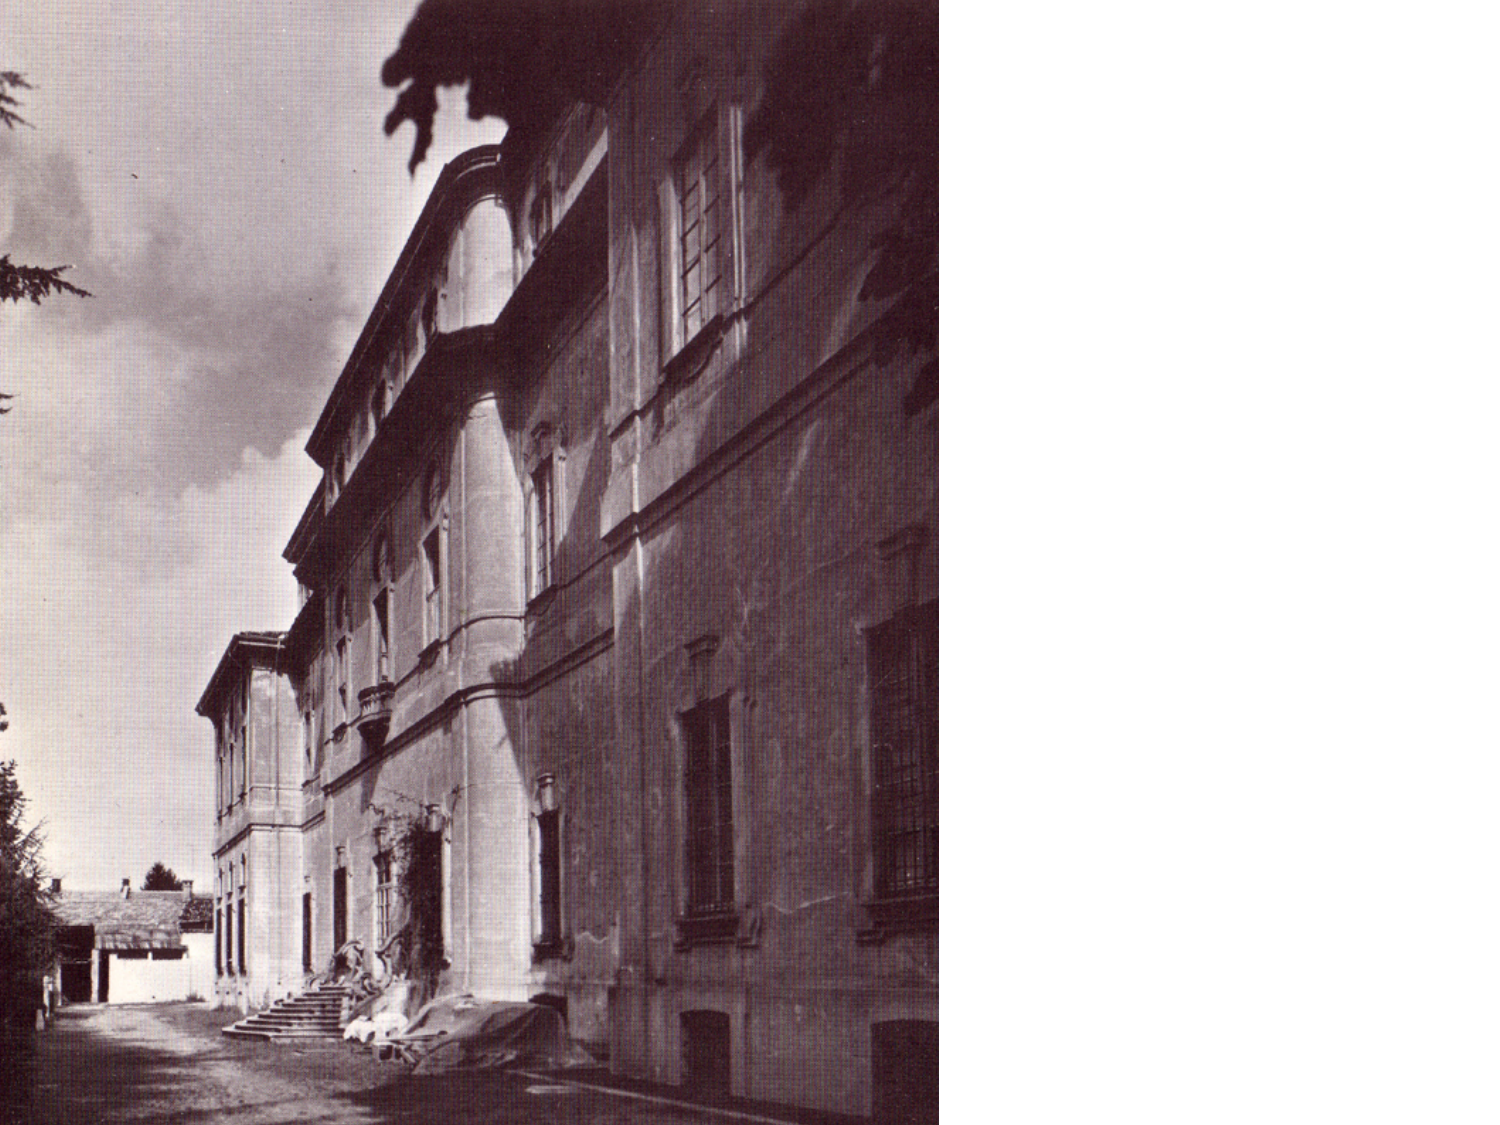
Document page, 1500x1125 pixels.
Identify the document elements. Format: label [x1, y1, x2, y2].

list [0, 0, 940, 1125]
